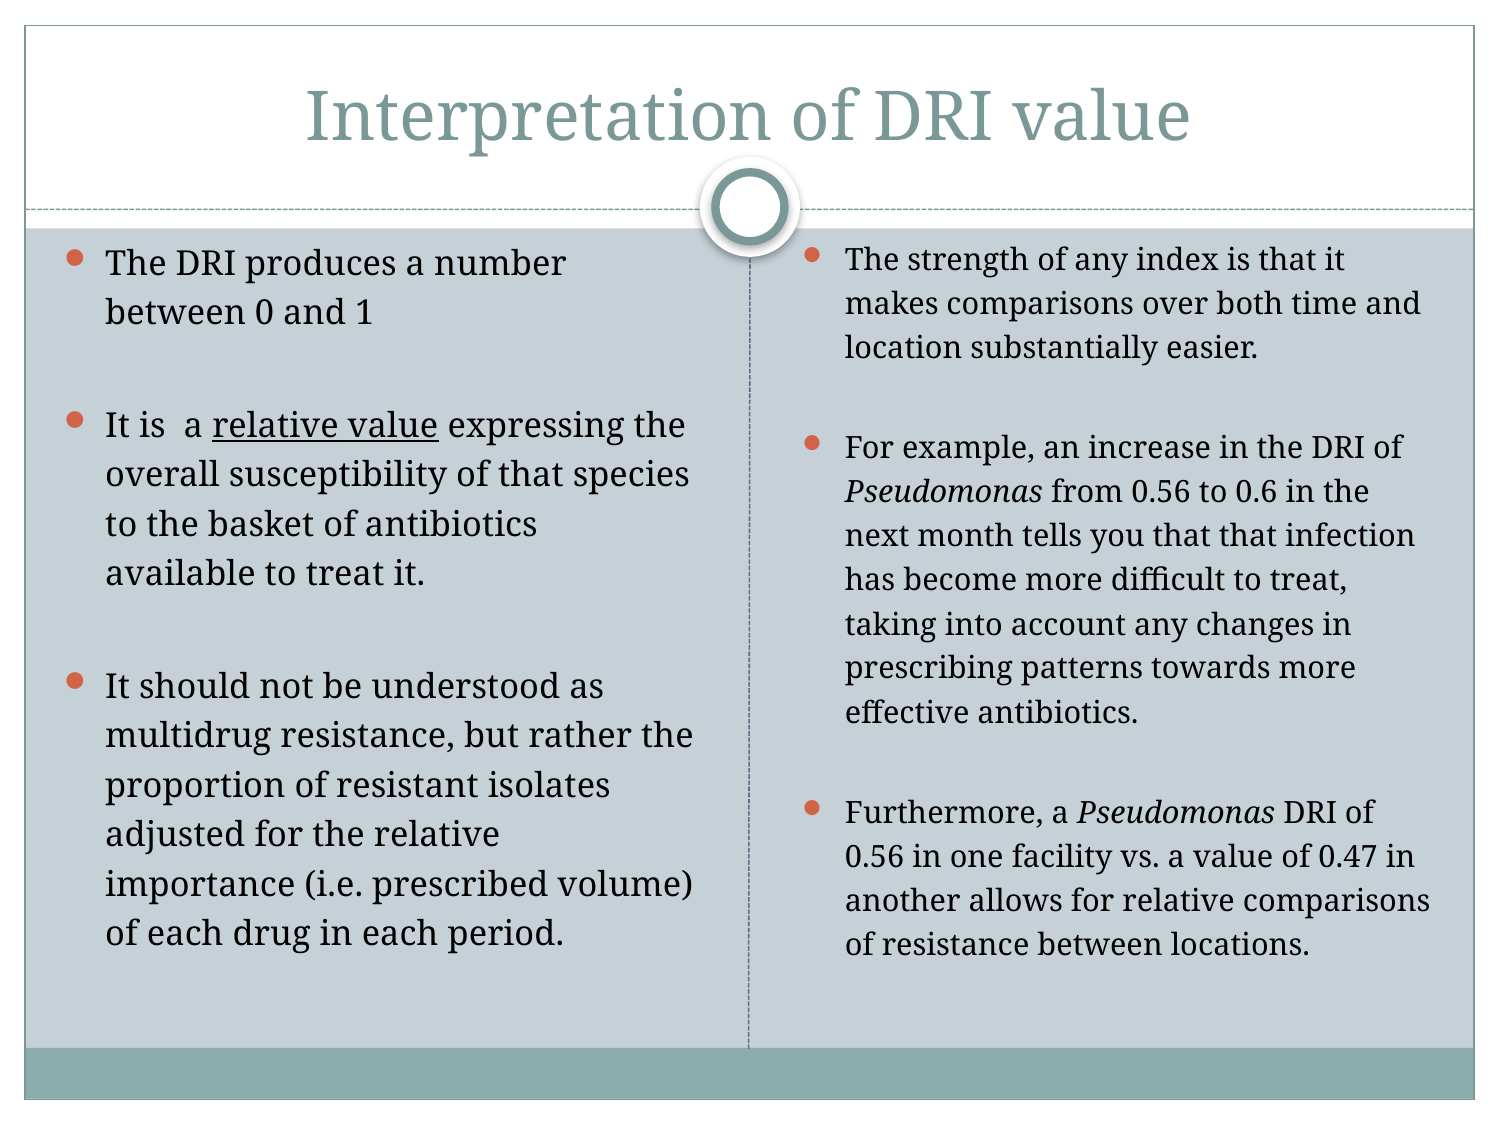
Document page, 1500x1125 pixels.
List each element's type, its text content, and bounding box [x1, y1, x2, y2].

title Interpretation of DRI value [49, 37, 1450, 162]
list The strength of any index is that it makes comparisons over both time and location substantially easier. For example, an increase in the DRI of Pseudomonas from 0.56 to 0.6 in the next month tells you that that infection has become more difficult to treat, taking into account any changes in prescribing patterns towards more effective antibiotics. Furthermore, a Pseudomonas DRI of 0.56 in one facility vs. a value of 0.47 in another allows for relative comparisons of resistance between locations. [787, 224, 1450, 993]
list The DRI produces a number between 0 and 1 It is a relative value expressing the overall susceptibility of that species to the basket of antibiotics available to treat it. It should not be understood as multidrug resistance, but rather the proportion of resistant isolates adjusted for the relative importance (i.e. prescribed volume) of each drug in each period. [49, 224, 712, 993]
